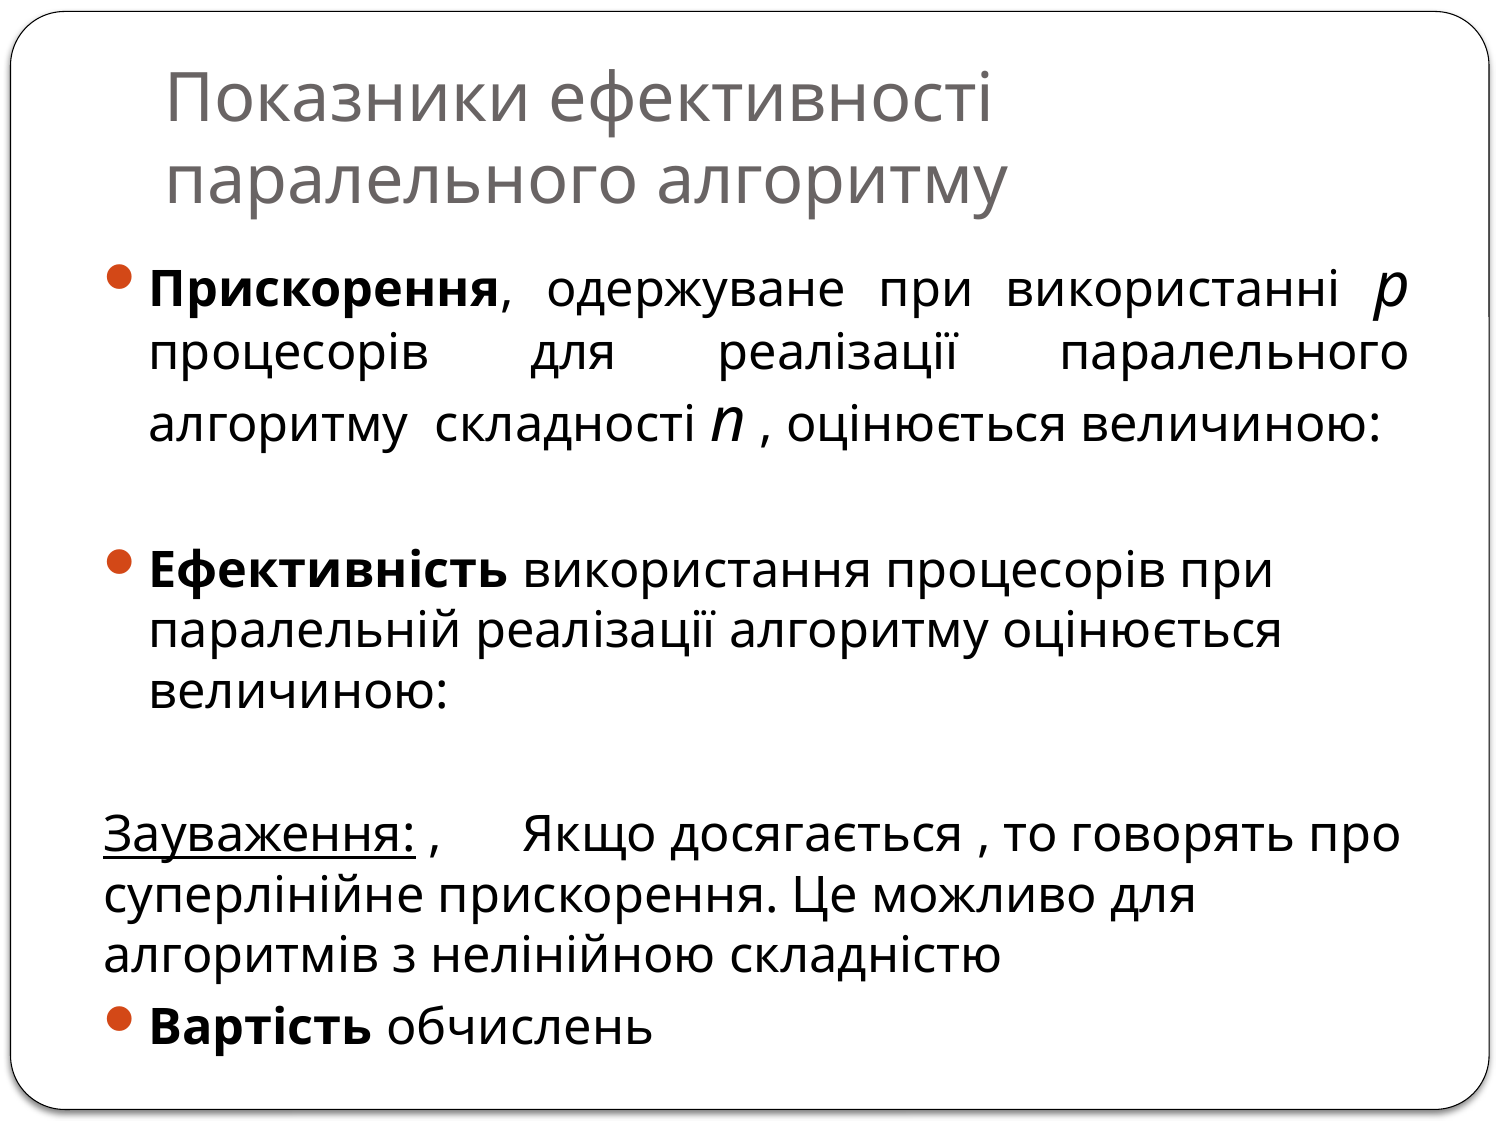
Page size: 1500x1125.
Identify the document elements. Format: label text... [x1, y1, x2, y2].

title Показники ефективності паралельного алгоритму [150, 45, 1425, 233]
